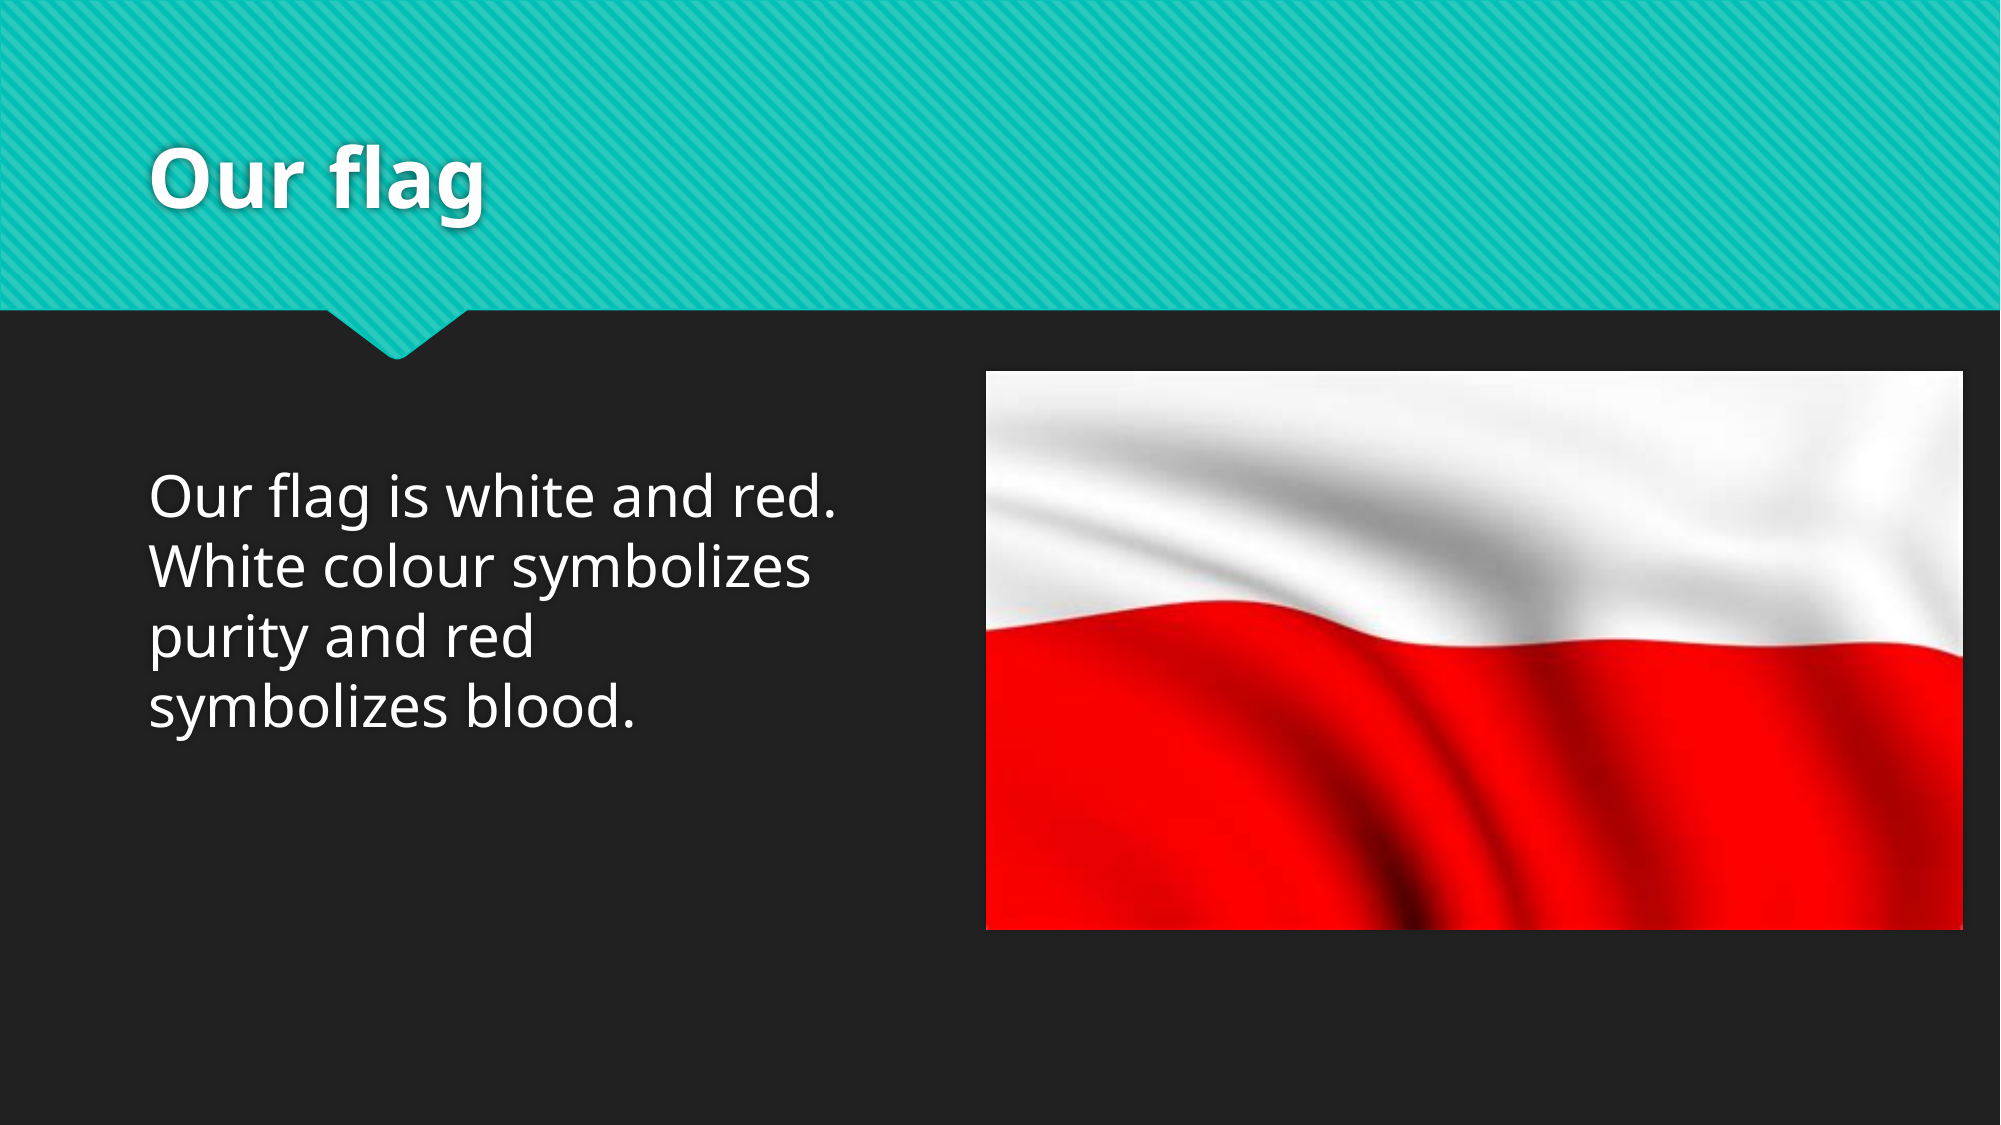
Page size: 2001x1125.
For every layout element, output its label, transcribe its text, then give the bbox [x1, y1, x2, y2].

title Our flag [132, 73, 1868, 233]
list Our flag is white and red. White colour symbolizes purity and red symbolizes blood. [133, 364, 912, 834]
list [986, 371, 1964, 930]
